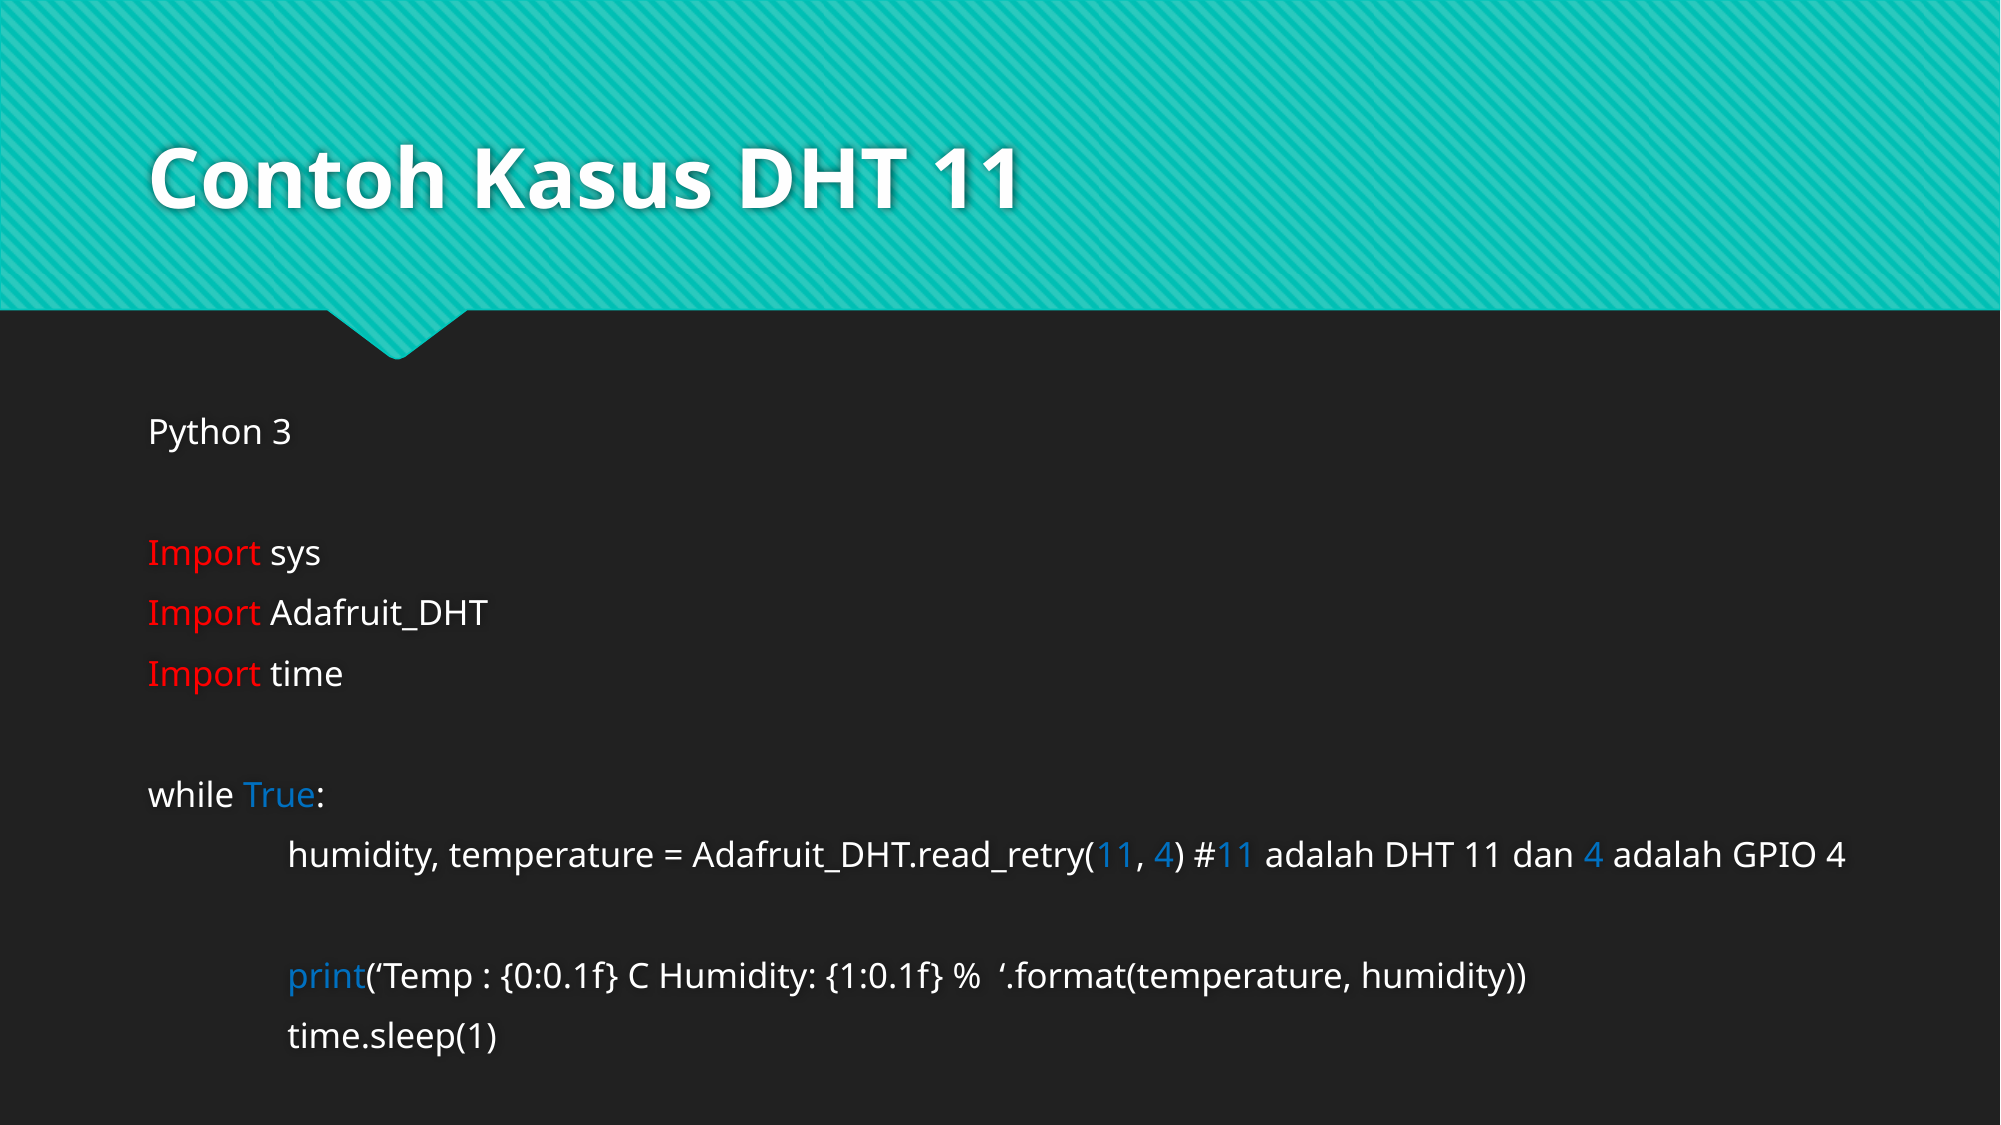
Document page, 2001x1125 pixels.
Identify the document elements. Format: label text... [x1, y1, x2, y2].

text_box Python 3 Import sys Import Adafruit_DHT Import time while True: humidity, temperature = Adafruit_DHT.read_retry(11, 4) #11 adalah DHT 11 dan 4 adalah GPIO 4 print(‘Temp : {0:0.1f} C Humidity: {1:0.1f} % ‘.format(temperature, humidity)) time.sleep(1) [132, 400, 1918, 1065]
title Contoh Kasus DHT 11 [132, 73, 1868, 233]
